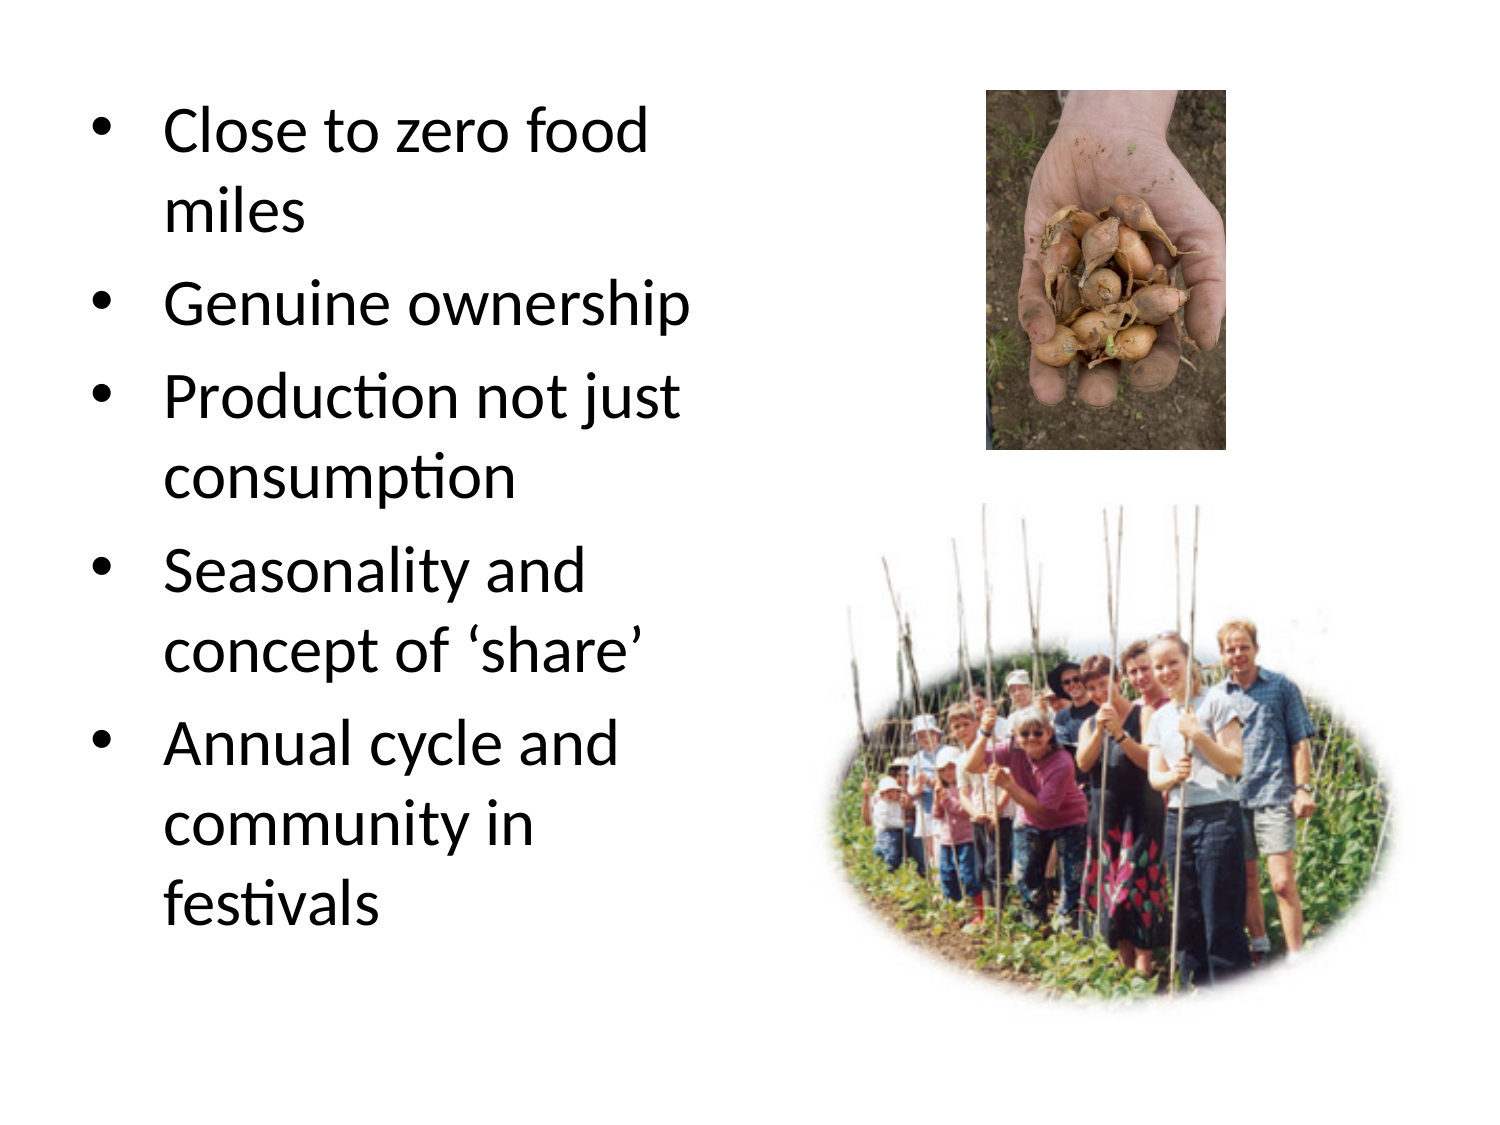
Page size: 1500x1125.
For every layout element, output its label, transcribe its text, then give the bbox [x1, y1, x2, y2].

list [796, 503, 1424, 1031]
list Close to zero food miles Genuine ownership Production not just consumption Seasonality and concept of ‘share’ Annual cycle and community in festivals [75, 78, 738, 1006]
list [985, 89, 1226, 450]
